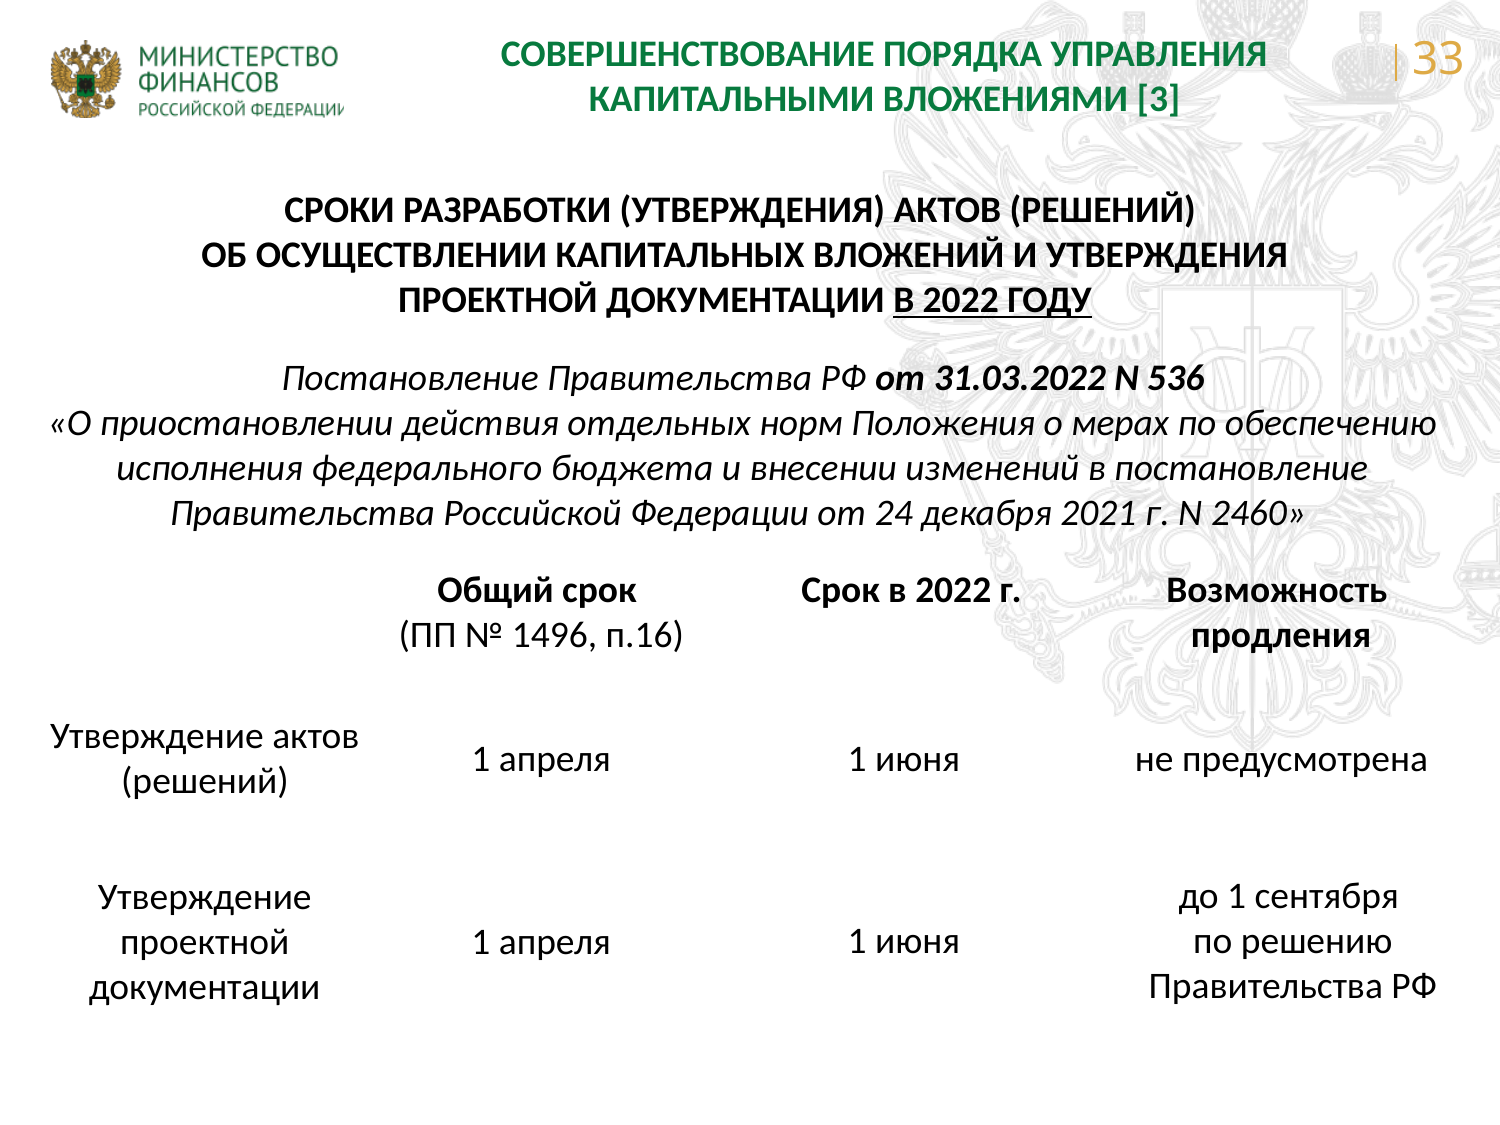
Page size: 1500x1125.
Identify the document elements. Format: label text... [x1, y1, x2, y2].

text_box до 1 сентября по решению Правительства РФ [1103, 863, 1482, 1014]
text_box Утверждение проектной документации [15, 864, 394, 1015]
text_box 1 июня [714, 726, 1092, 786]
text_box Срок в 2022 г. [730, 557, 1093, 618]
text_box 1 июня [714, 908, 1093, 969]
text_box не предусмотрена [1092, 726, 1471, 786]
text_box Постановление Правительства РФ от 31.03.2022 N 536 «О приостановлении действия отдельных норм Положения о мерах по обеспечению исполнения федерального бюджета и внесении изменений в постановление Правительства Российской Федерации от 24 декабря 2021 г. N 2460» [15, 345, 1470, 541]
text_box Возможность продления [1104, 557, 1459, 663]
text_box Утверждение актов (решений) [15, 703, 394, 809]
text_box СОВЕРШЕНСТВОВАНИЕ ПОРЯДКА УПРАВЛЕНИЯ КАПИТАЛЬНЫМИ ВЛОЖЕНИЯМИ [3] [372, 21, 1397, 127]
text_box Общий срок (ПП № 1496, п.16) [352, 557, 731, 726]
text_box 1 апреля [352, 726, 714, 786]
text_box СРОКИ РАЗРАБОТКИ (УТВЕРЖДЕНИЯ) АКТОВ (РЕШЕНИЙ) ОБ ОСУЩЕСТВЛЕНИИ КАПИТАЛЬНЫХ ВЛОЖЕНИЙ И УТВЕРЖДЕНИЯ ПРОЕКТНОЙ ДОКУМЕНТАЦИИ В 2022 ГОДУ [124, 178, 1365, 328]
text_box 1 апреля [352, 909, 731, 970]
